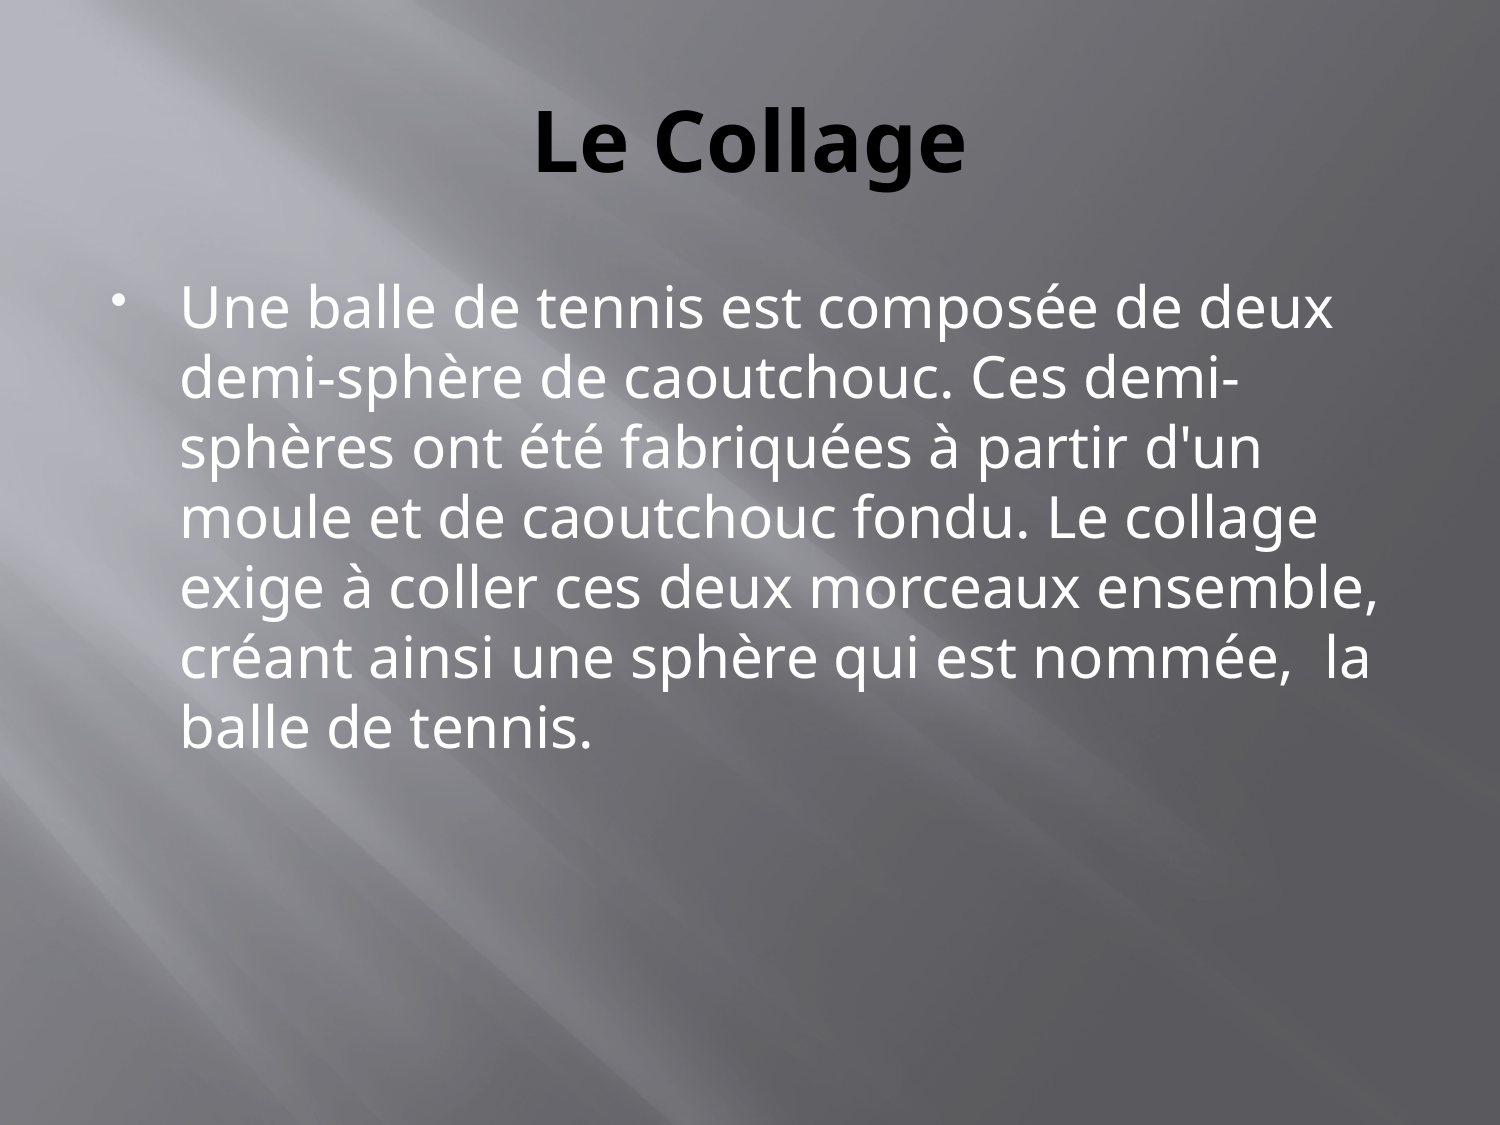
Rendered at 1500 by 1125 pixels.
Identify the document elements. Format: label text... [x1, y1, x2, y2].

title Le Collage [75, 45, 1425, 233]
list Une balle de tennis est composée de deux demi-sphère de caoutchouc. Ces demi-sphères ont été fabriquées à partir d'un moule et de caoutchouc fondu. Le collage exige à coller ces deux morceaux ensemble, créant ainsi une sphère qui est nommée, la balle de tennis. [75, 262, 1425, 1035]
